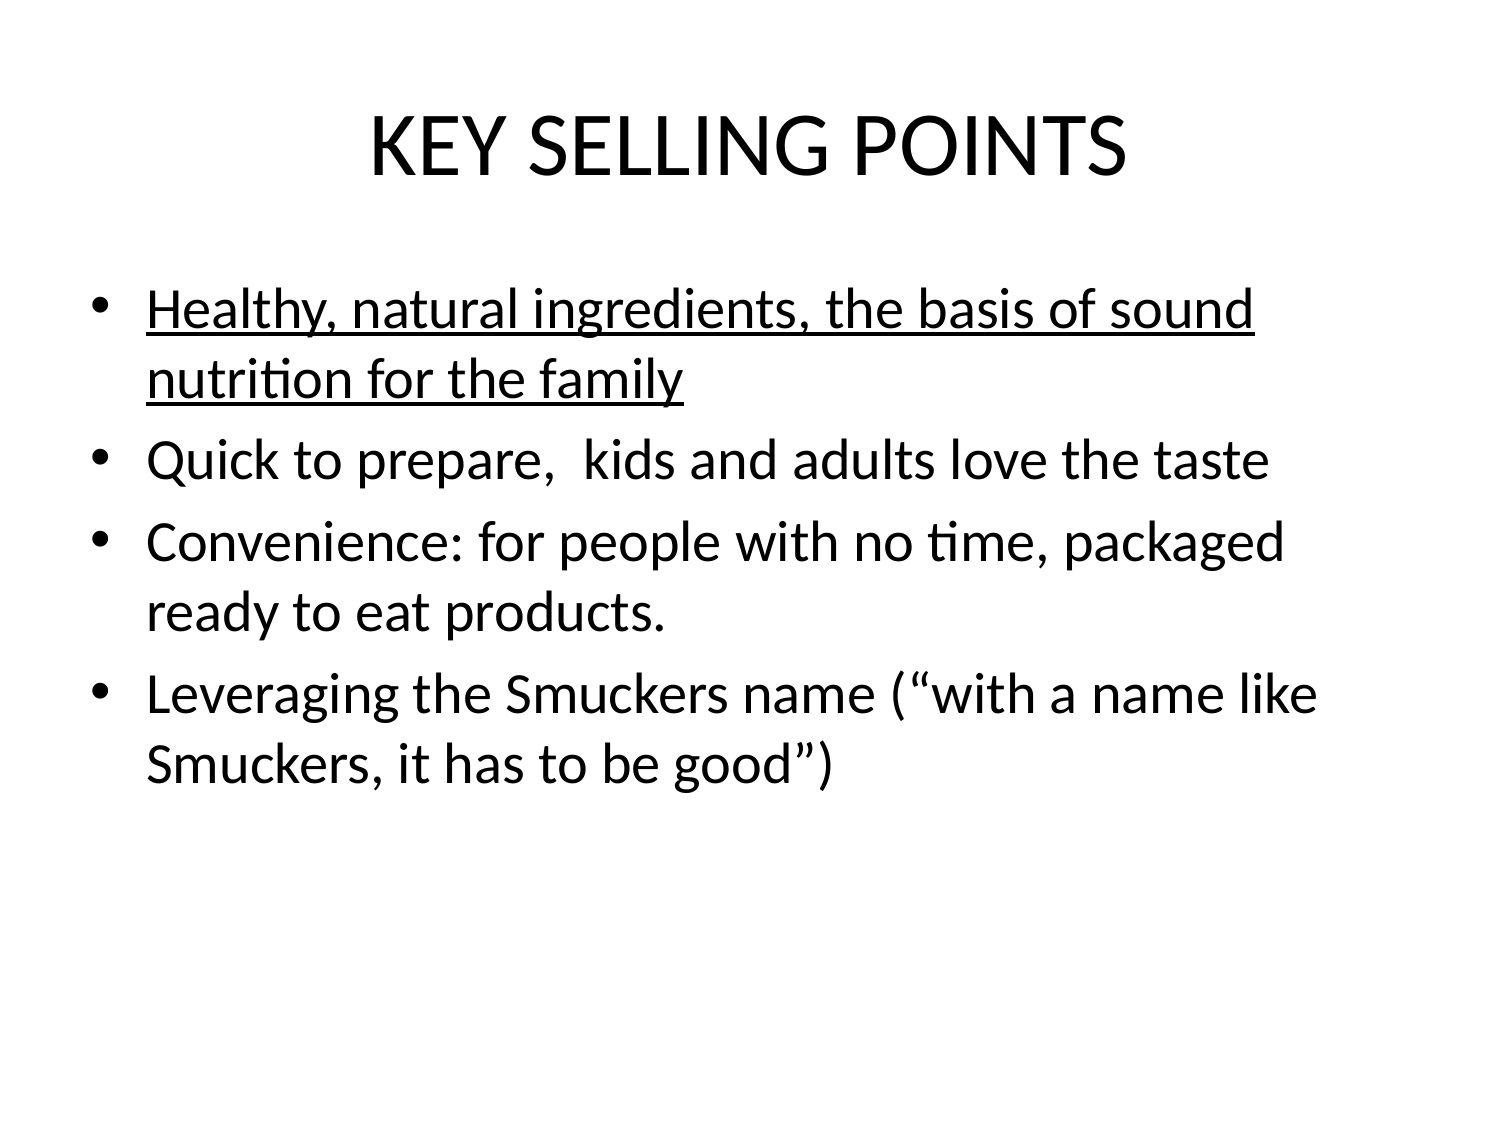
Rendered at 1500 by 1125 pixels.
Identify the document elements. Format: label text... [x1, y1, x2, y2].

list Healthy, natural ingredients, the basis of sound nutrition for the family Quick to prepare, kids and adults love the taste Convenience: for people with no time, packaged ready to eat products. Leveraging the Smuckers name (“with a name like Smuckers, it has to be good”) [75, 262, 1425, 1005]
title KEY SELLING POINTS [75, 45, 1425, 233]
